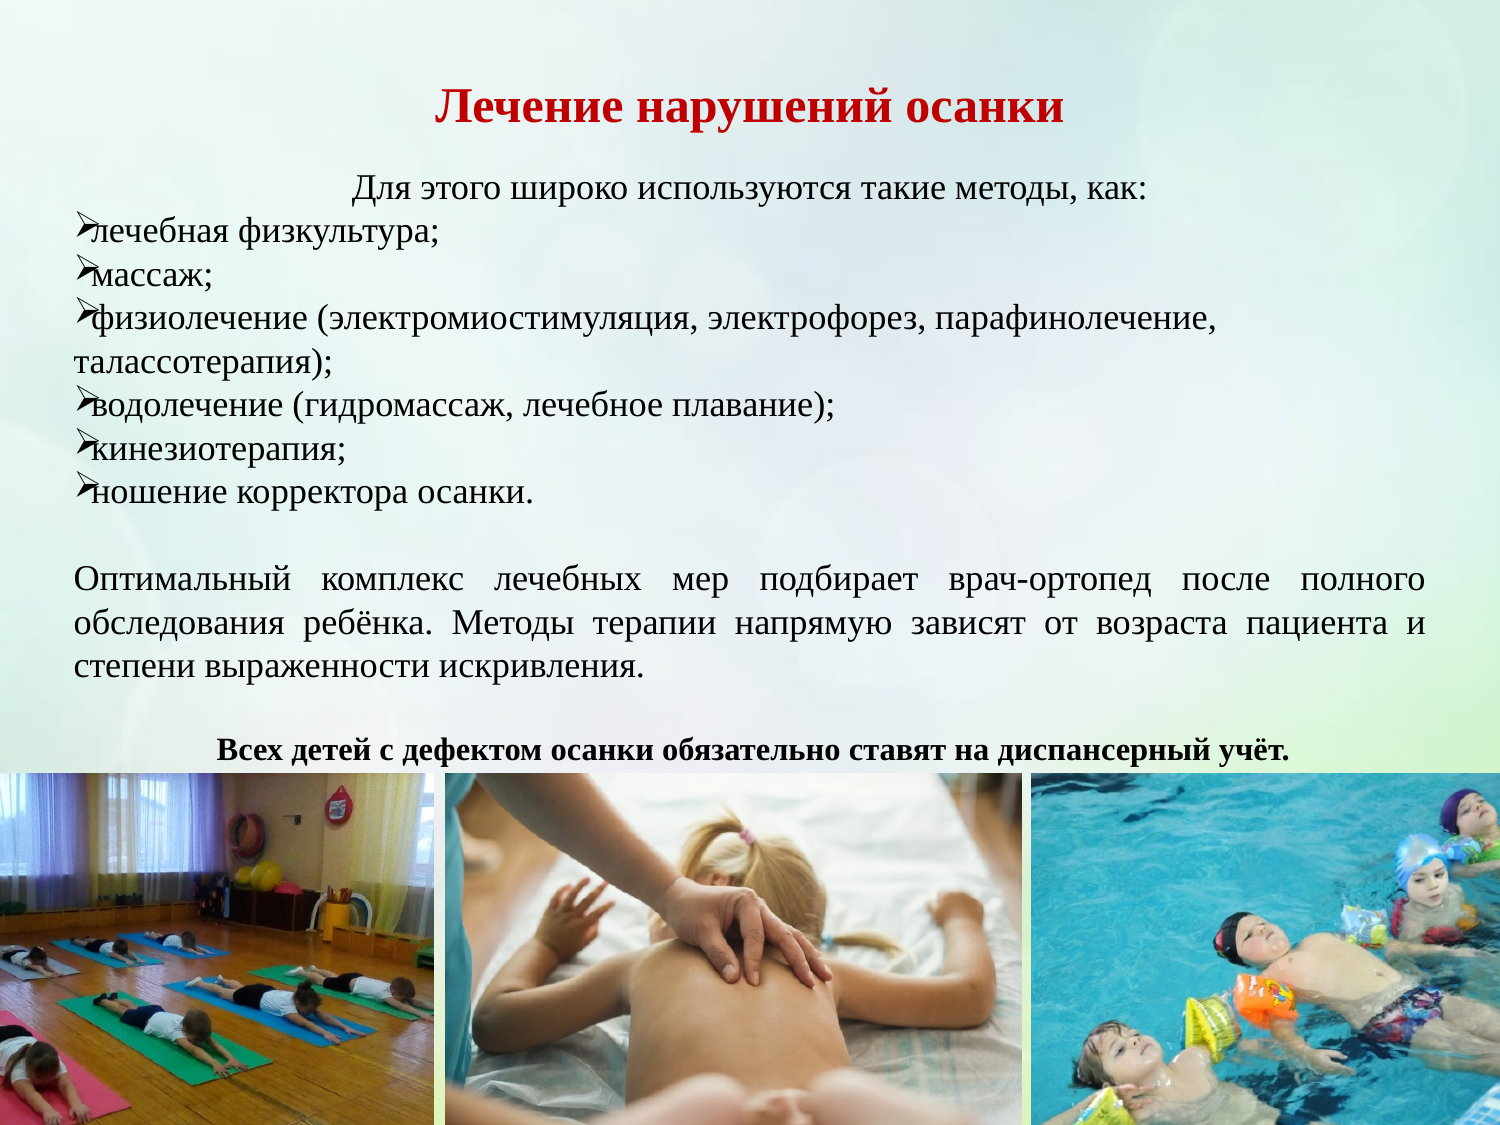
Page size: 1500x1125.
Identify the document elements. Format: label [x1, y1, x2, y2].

list [445, 773, 1022, 1125]
list [1031, 773, 1500, 1125]
picture [0, 0, 1500, 1125]
